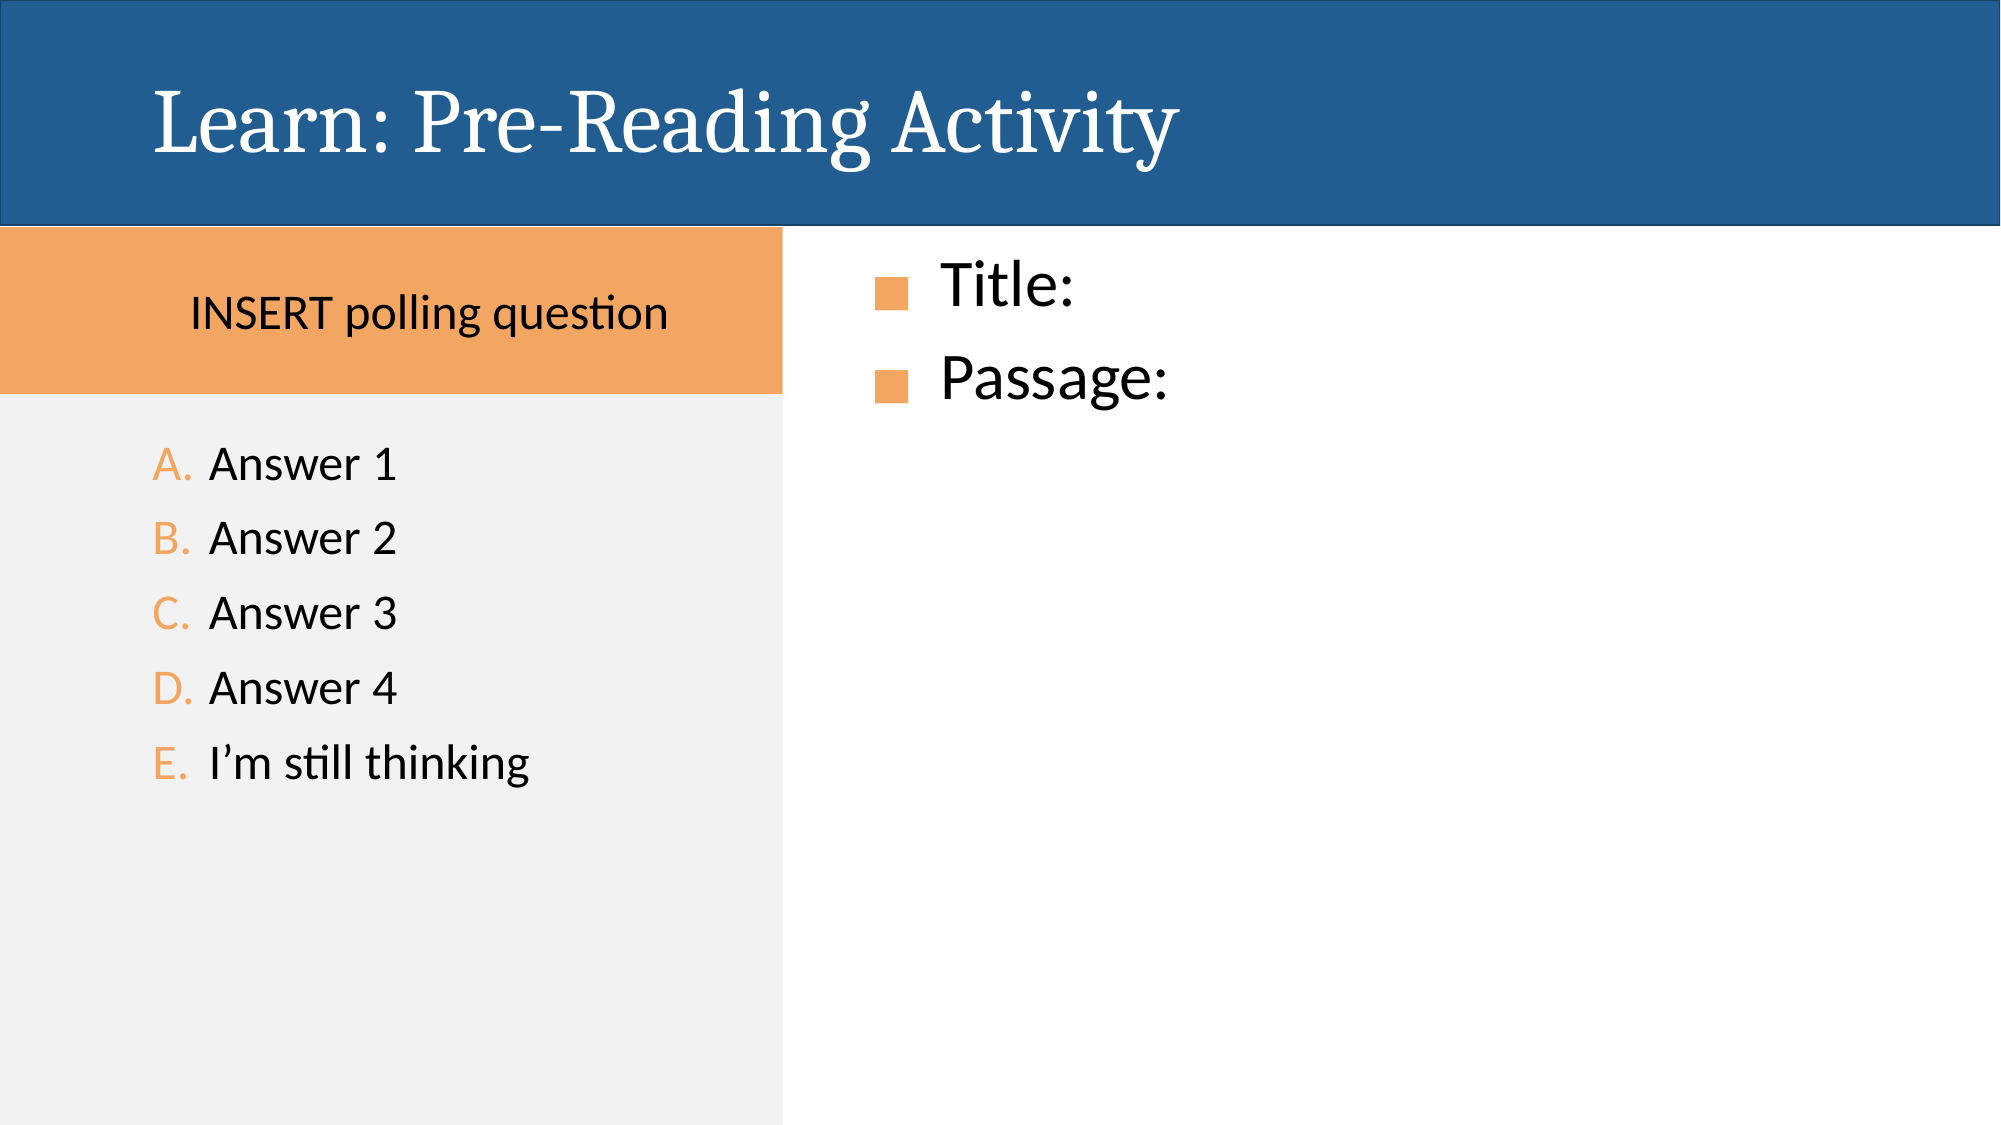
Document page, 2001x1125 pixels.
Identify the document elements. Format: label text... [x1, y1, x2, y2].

list Title: Passage: [850, 241, 1863, 1004]
list Answer 1 Answer 2 Answer 3 Answer 4 I’m still thinking [137, 429, 757, 978]
list INSERT polling question [137, 251, 757, 376]
title Learn: Pre-Reading Activity [137, 19, 1863, 225]
